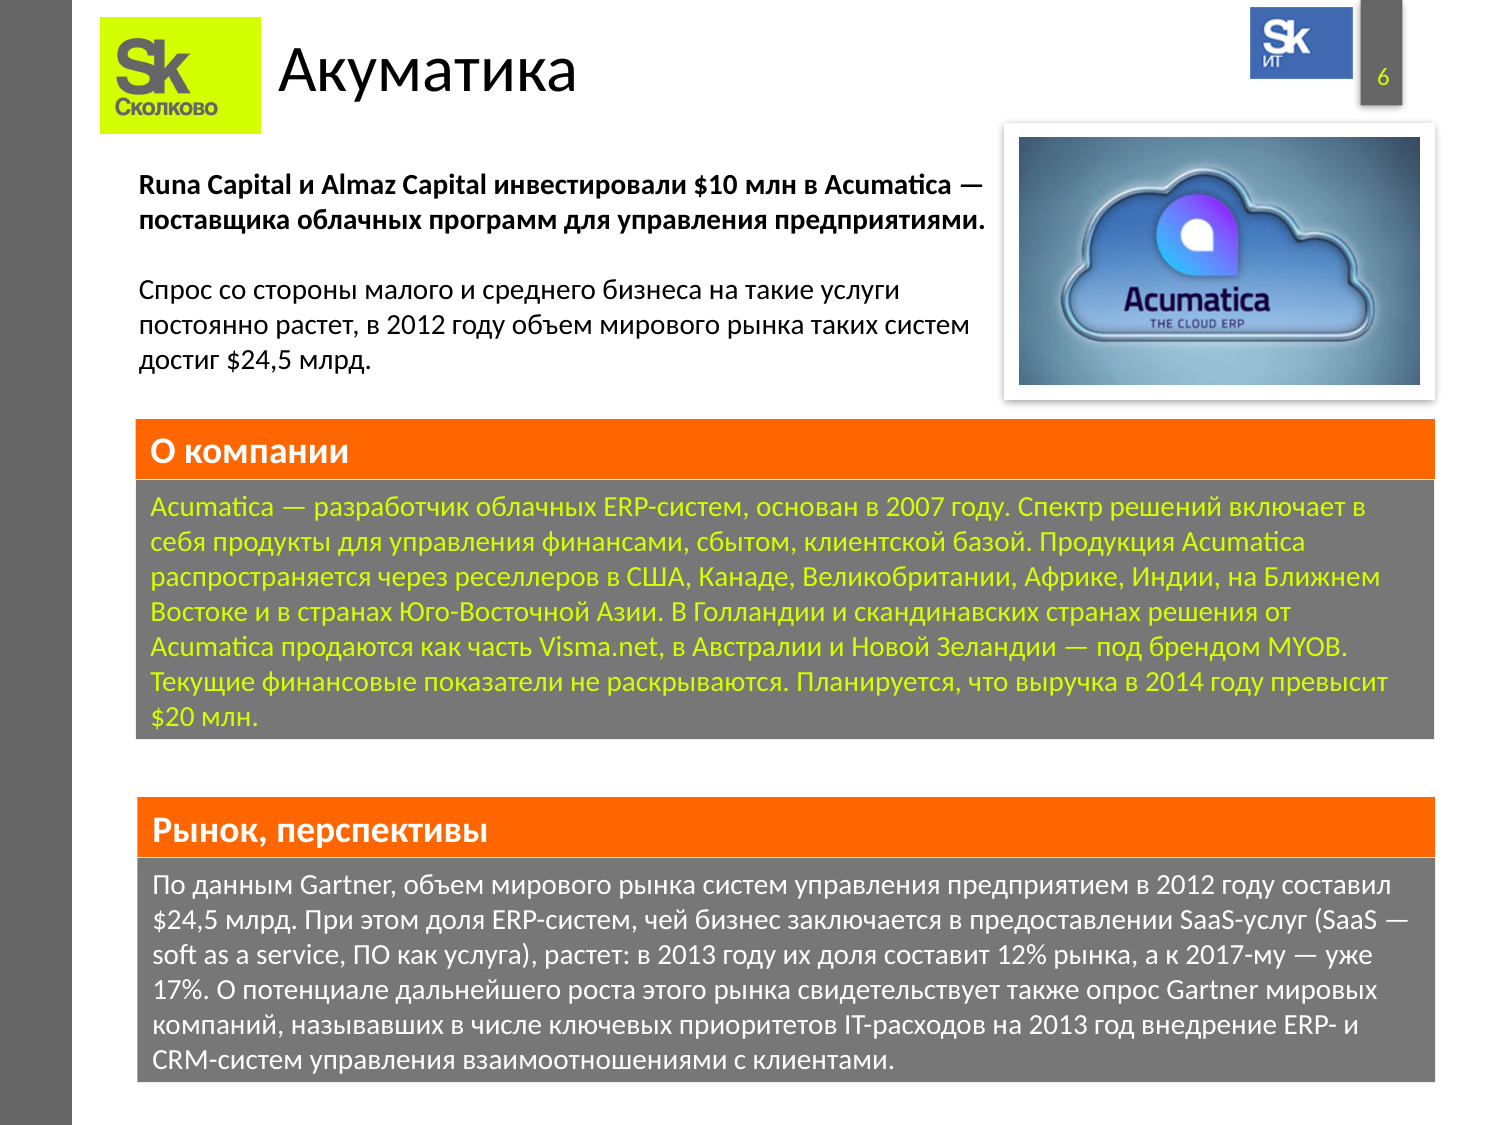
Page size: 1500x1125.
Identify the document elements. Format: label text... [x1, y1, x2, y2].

text_box По данным Gartner, объем мирового рынка систем управления предприятием в 2012 году составил $24,5 млрд. При этом доля ERP-систем, чей бизнес заключается в предоставлении SaaS-услуг (SaaS — soft as a service, ПО как услуга), растет: в 2013 году их доля составит 12% рынка, а к 2017-му — уже 17%. О потенциале дальнейшего роста этого рынка свидетельствует также опрос Gartner мировых компаний, называвших в числе ключевых приоритетов IT-расходов на 2013 год внедрение ERP- и CRM-систем управления взаимоотношениями с клиентами. [137, 857, 1436, 1083]
picture [1018, 136, 1421, 386]
picture [0, 0, 72, 1125]
picture [1250, 6, 1353, 79]
text_box О компании [135, 419, 1435, 479]
text_box Runa Capital и Almaz Capital инвестировали $10 млн в Acumatica — поставщика облачных программ для управления предприятиями. Спрос со стороны малого и среднего бизнеса на такие услуги постоянно растет, в 2012 году объем мирового рынка таких систем достиг $24,5 млрд. [123, 158, 999, 383]
text_box Acumatica — разработчик облачных ERP-систем, основан в 2007 году. Спектр решений включает в себя продукты для управления финансами, сбытом, клиентской базой. Продукция Acumatica распространяется через реселлеров в США, Канаде, Великобритании, Африке, Индии, на Ближнем Востоке и в странах Юго-Восточной Азии. В Голландии и скандинавских странах решения от Acumatica продаются как часть Visma.net, в Австралии и Новой Зеландии — под брендом MYOB. Текущие финансовые показатели не раскрываются. Планируется, что выручка в 2014 году превысит $20 млн. [135, 479, 1435, 740]
picture [100, 17, 261, 134]
text_box Рынок, перспективы [137, 797, 1436, 857]
title Акуматика [263, 17, 1329, 134]
